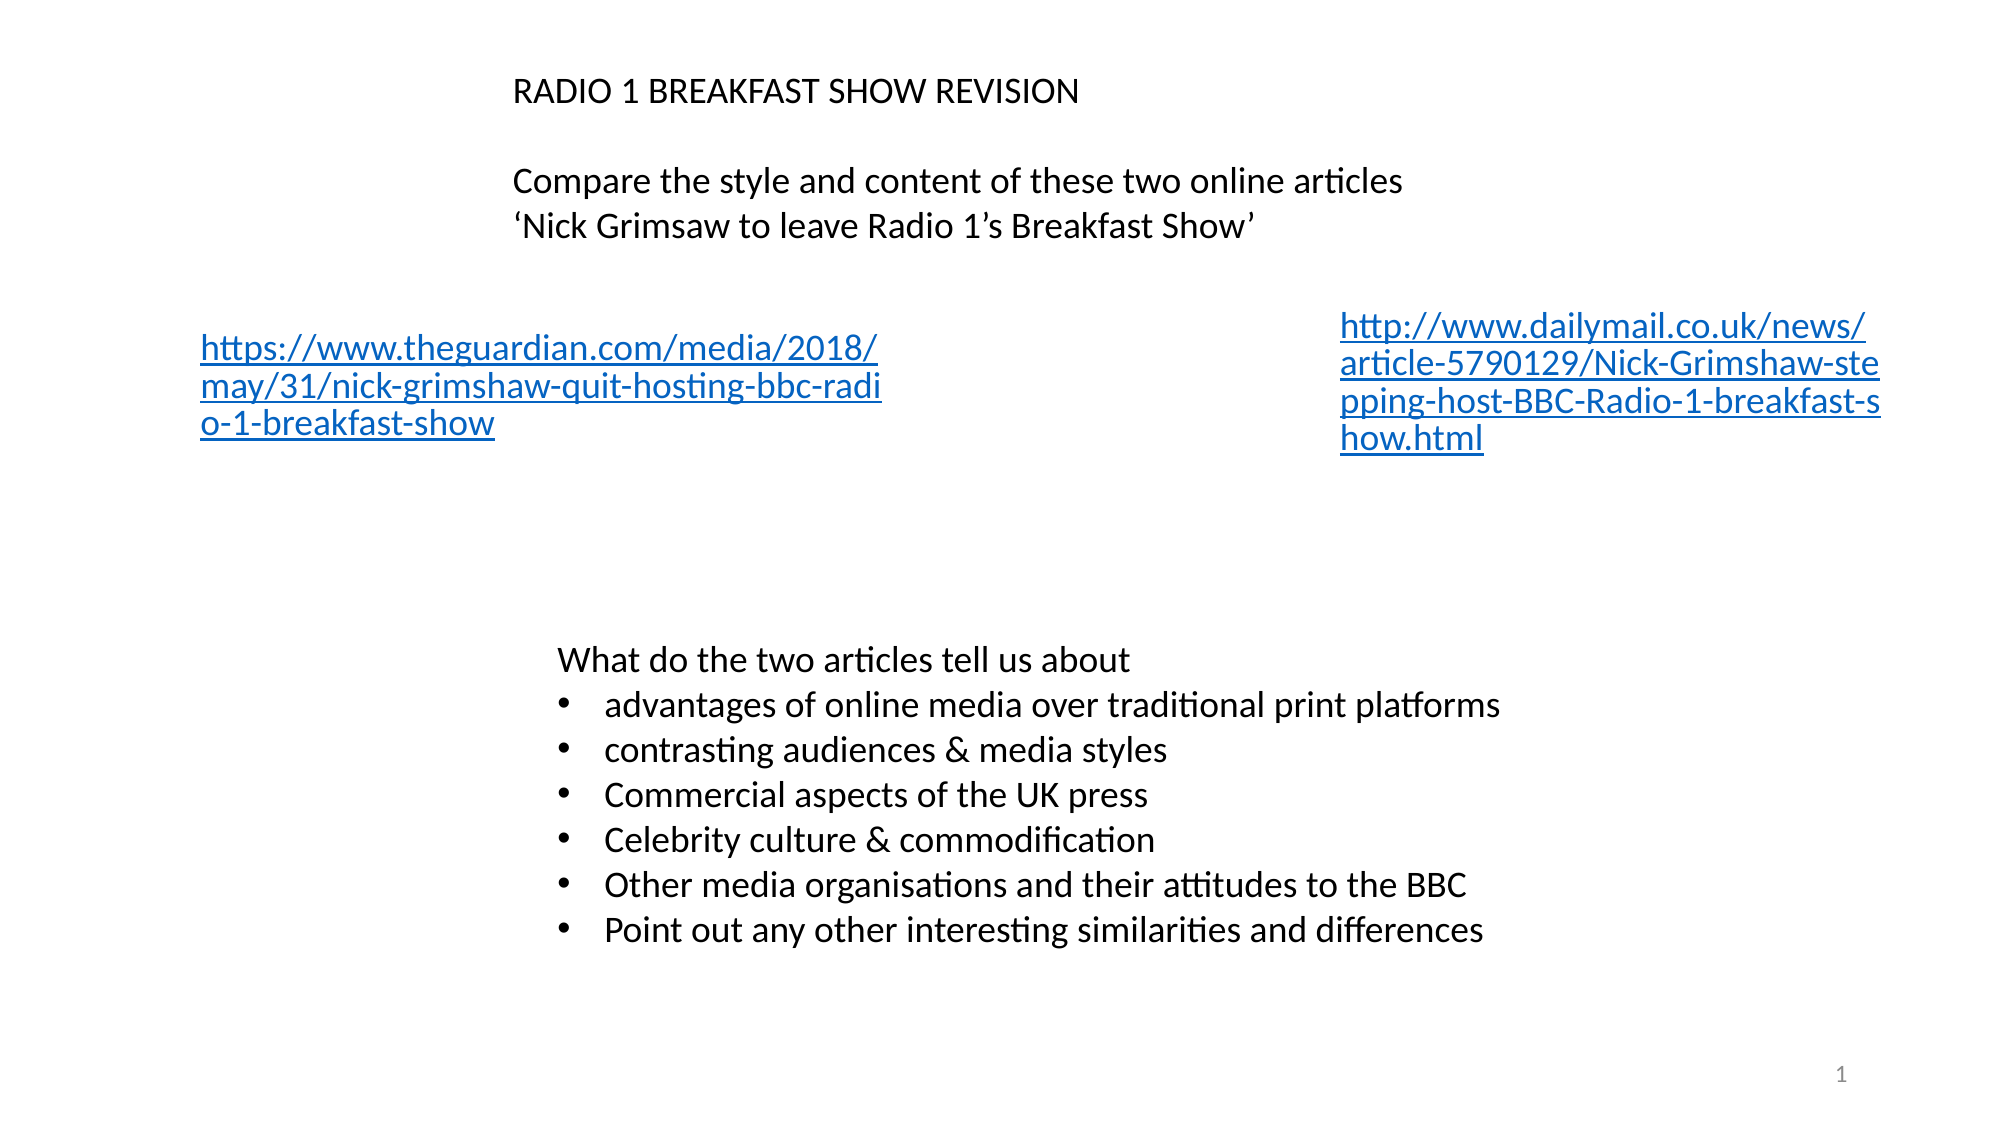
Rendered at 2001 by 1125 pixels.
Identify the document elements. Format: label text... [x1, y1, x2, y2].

text_box http://www.dailymail.co.uk/news/article-5790129/Nick-Grimshaw-stepping-host-BBC-Radio-1-breakfast-show.html [1324, 293, 1897, 398]
text_box RADIO 1 BREAKFAST SHOW REVISION Compare the style and content of these two online articles ‘Nick Grimsaw to leave Radio 1’s Breakfast Show’ [498, 58, 1477, 254]
slide_number 1 [1412, 1042, 1863, 1103]
text_box What do the two articles tell us about advantages of online media over traditional print platforms contrasting audiences & media styles Commercial aspects of the UK press Celebrity culture & commodification Other media organisations and their attitudes to the BBC Point out any other interesting similarities and differences [542, 627, 1561, 1003]
text_box https://www.theguardian.com/media/2018/may/31/nick-grimshaw-quit-hosting-bbc-radio-1-breakfast-show [185, 316, 900, 421]
